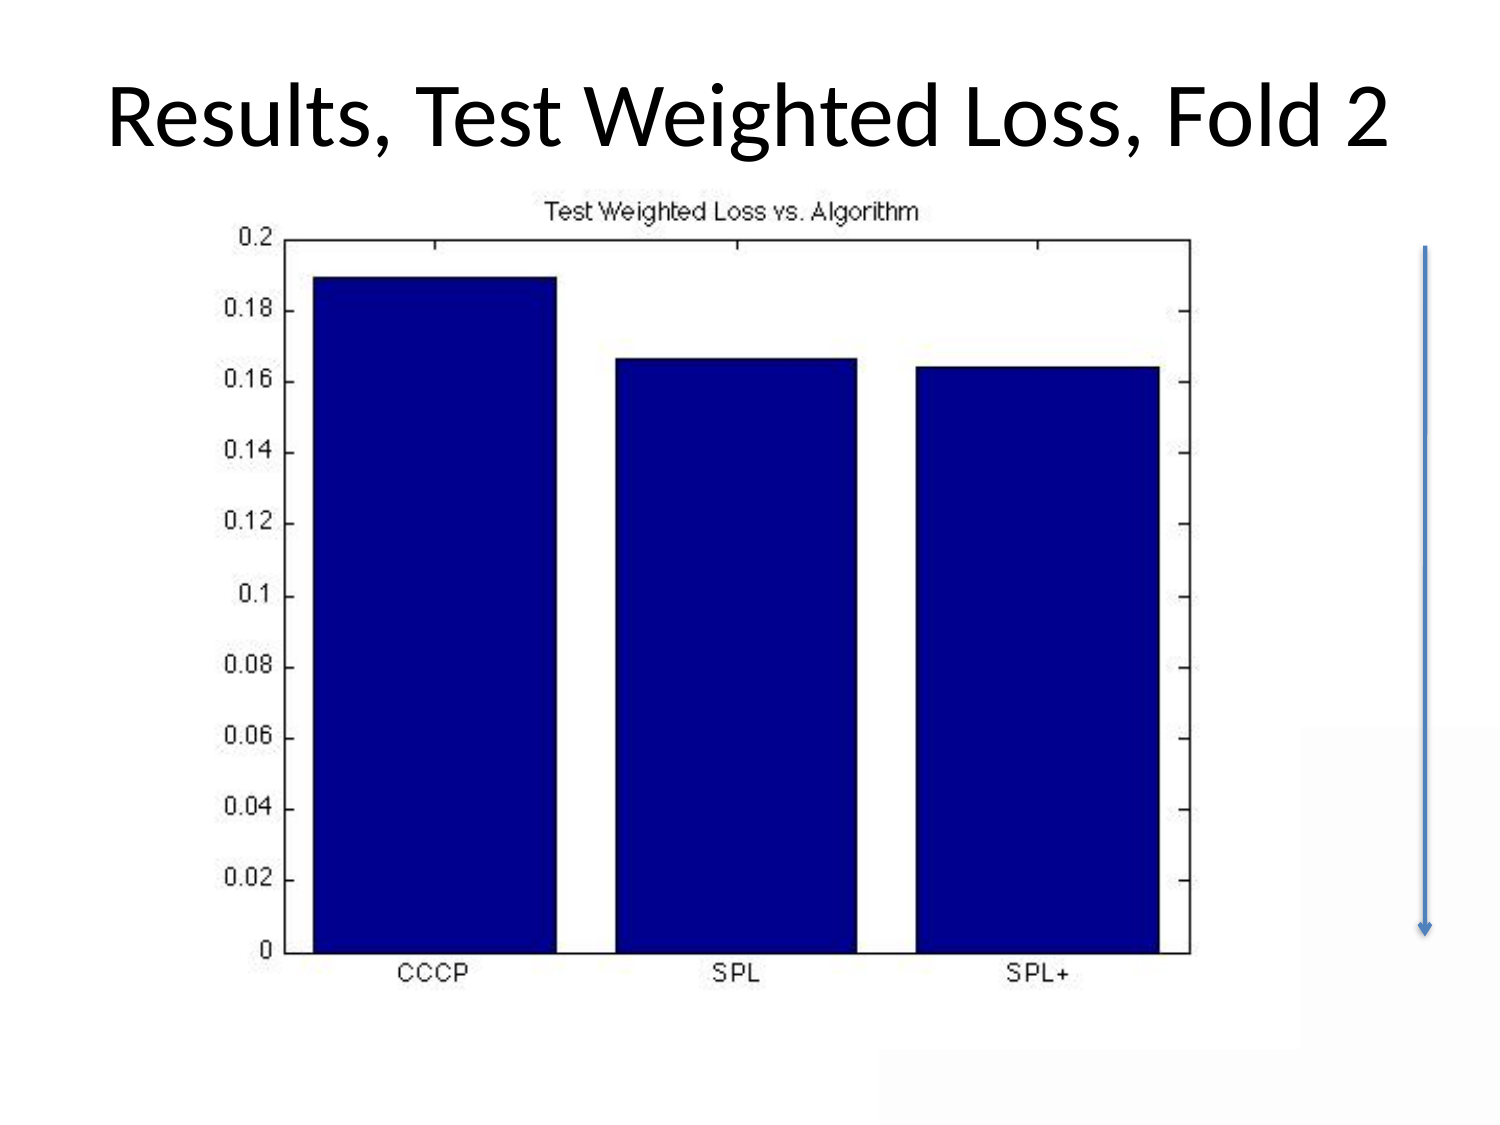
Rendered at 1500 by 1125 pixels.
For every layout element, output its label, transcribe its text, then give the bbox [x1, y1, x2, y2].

picture [132, 173, 1500, 1125]
title Results, Test Weighted Loss, Fold 2 [75, 45, 1425, 174]
